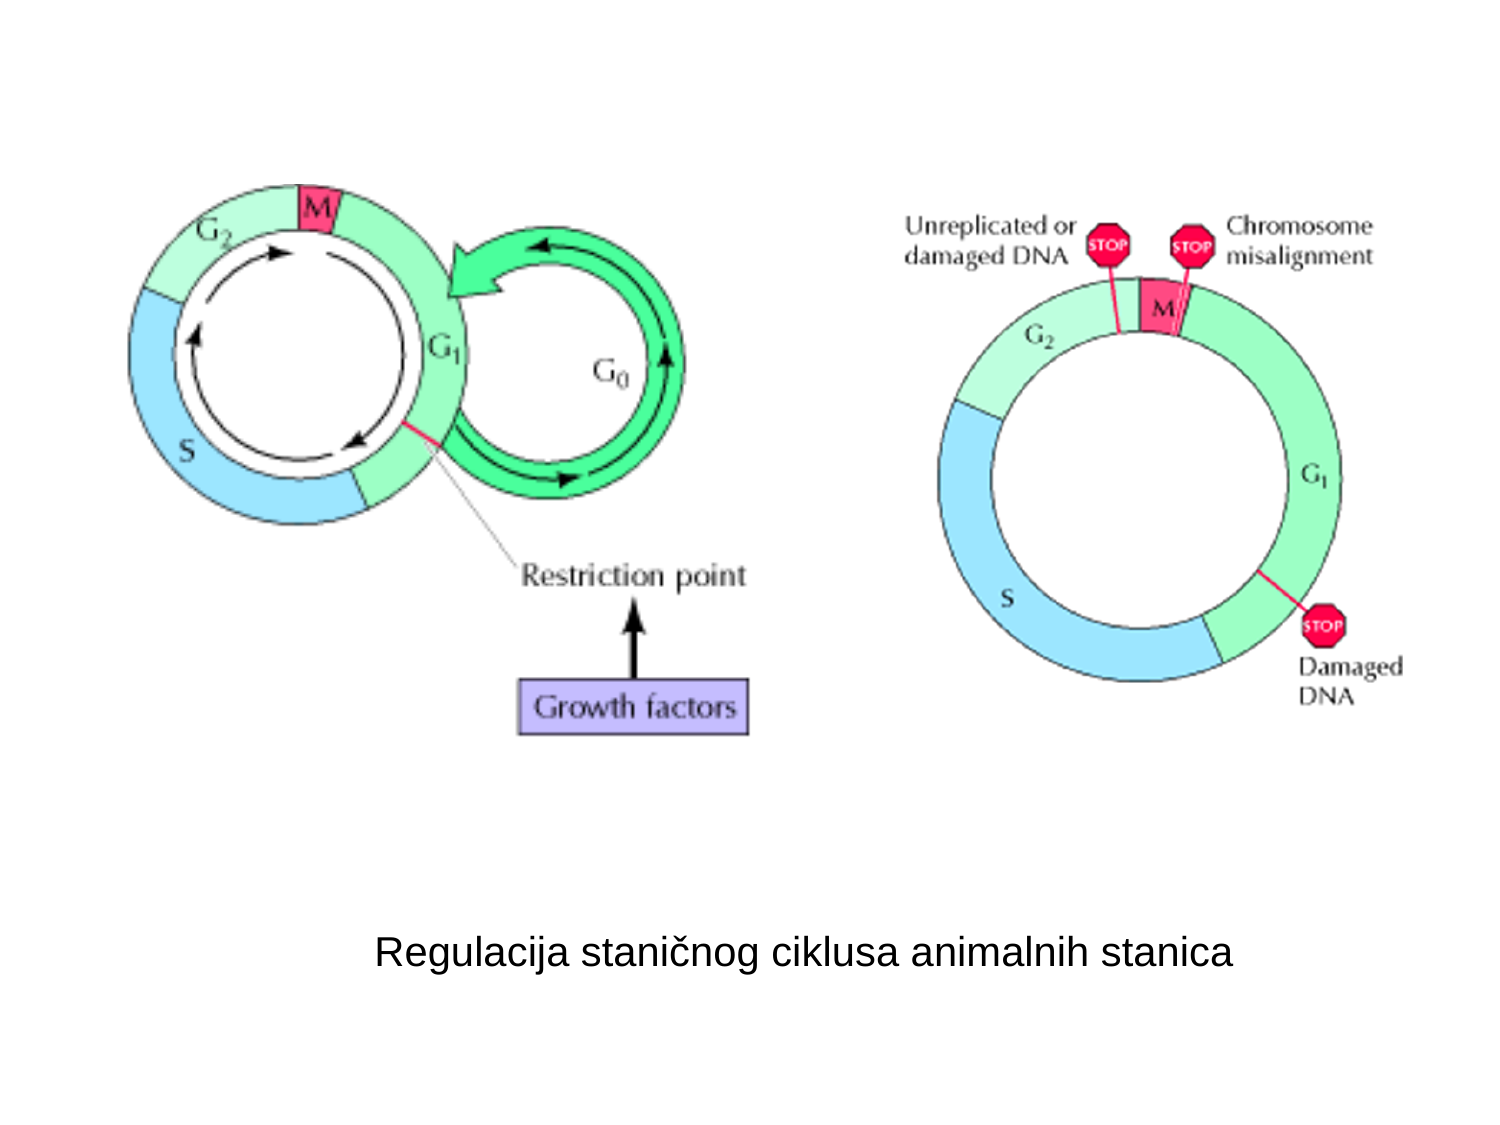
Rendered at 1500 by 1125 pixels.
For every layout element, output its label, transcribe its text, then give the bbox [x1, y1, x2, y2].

text_box Regulacija staničnog ciklusa animalnih stanica [359, 916, 1249, 982]
picture [903, 209, 1403, 723]
picture [125, 184, 753, 748]
